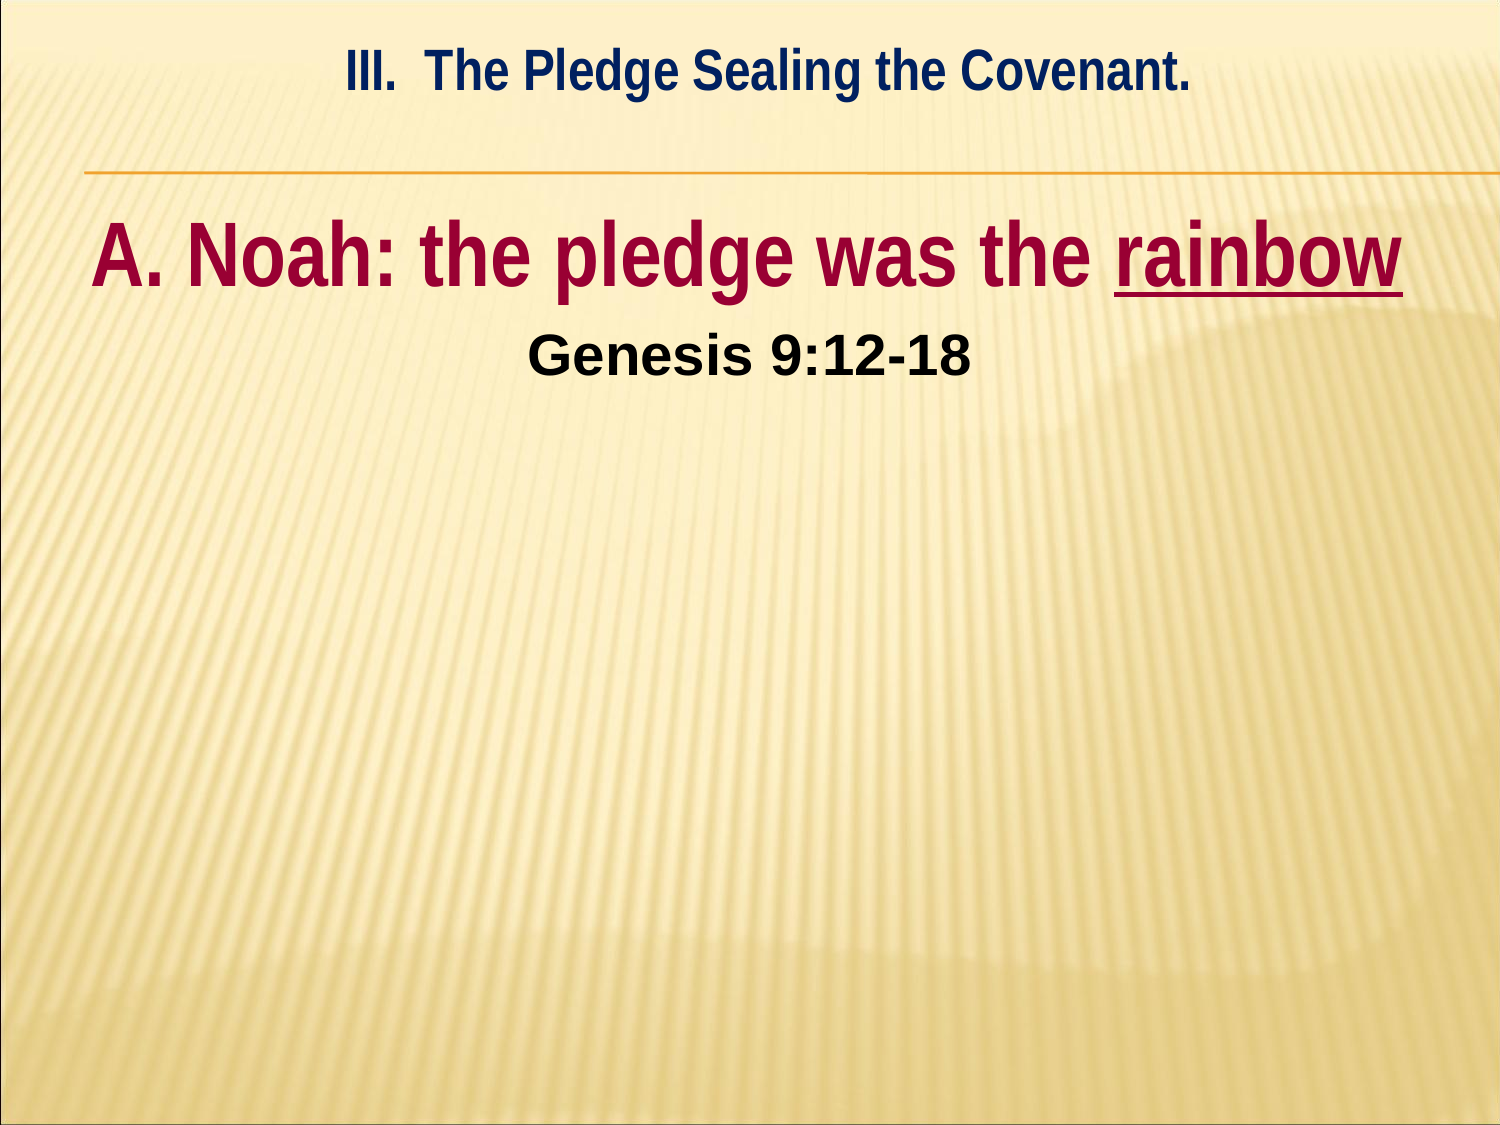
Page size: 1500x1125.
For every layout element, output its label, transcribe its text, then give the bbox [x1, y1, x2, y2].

list A. Noah: the pledge was the rainbow Genesis 9:12-18 [75, 187, 1425, 1075]
text_box III. The Pledge Sealing the Covenant. [124, 24, 1413, 110]
picture [0, 0, 1500, 1125]
